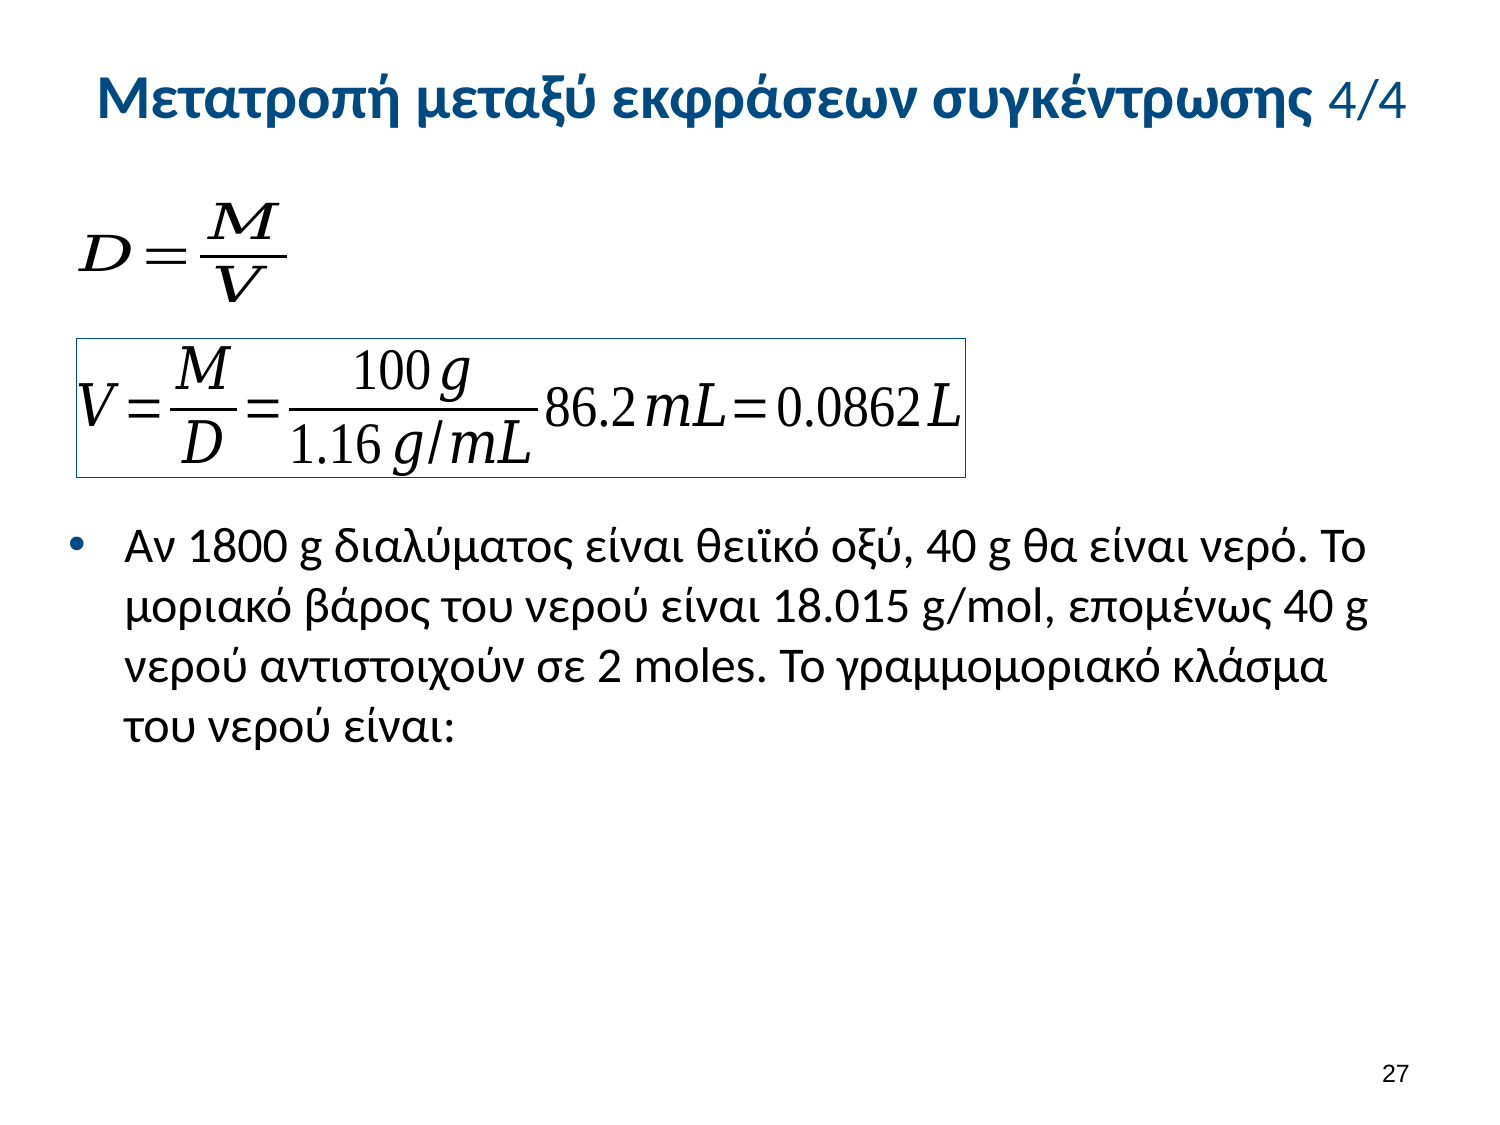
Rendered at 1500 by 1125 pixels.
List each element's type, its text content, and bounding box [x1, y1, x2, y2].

title Μετατροπή μεταξύ εκφράσεων συγκέντρωσης 4/4 [76, 19, 1427, 169]
slide_number 26 [1074, 1042, 1425, 1103]
